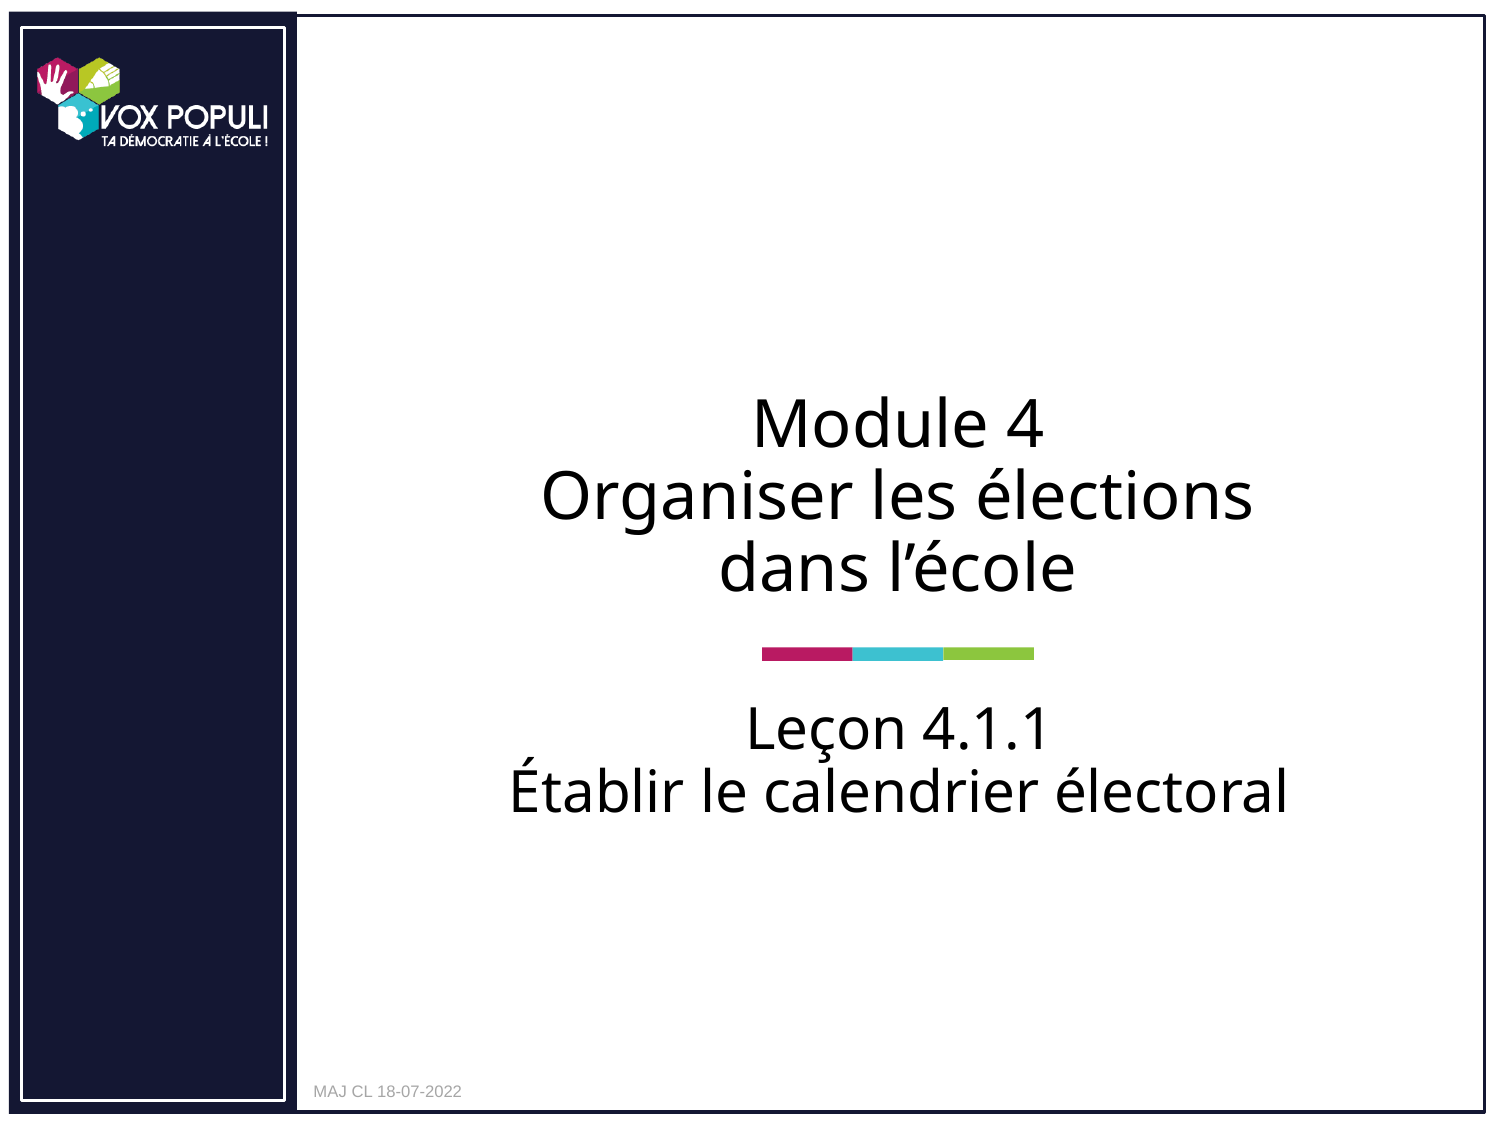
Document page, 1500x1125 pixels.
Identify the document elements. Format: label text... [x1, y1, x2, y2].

list MAJ CL 18-07-2022 [298, 1074, 483, 1111]
subtitle Leçon 4.1.1 Établir le calendrier électoral [476, 689, 1323, 835]
picture [36, 56, 268, 147]
title Module 4 Organiser les élections dans l’école [369, 370, 1427, 626]
